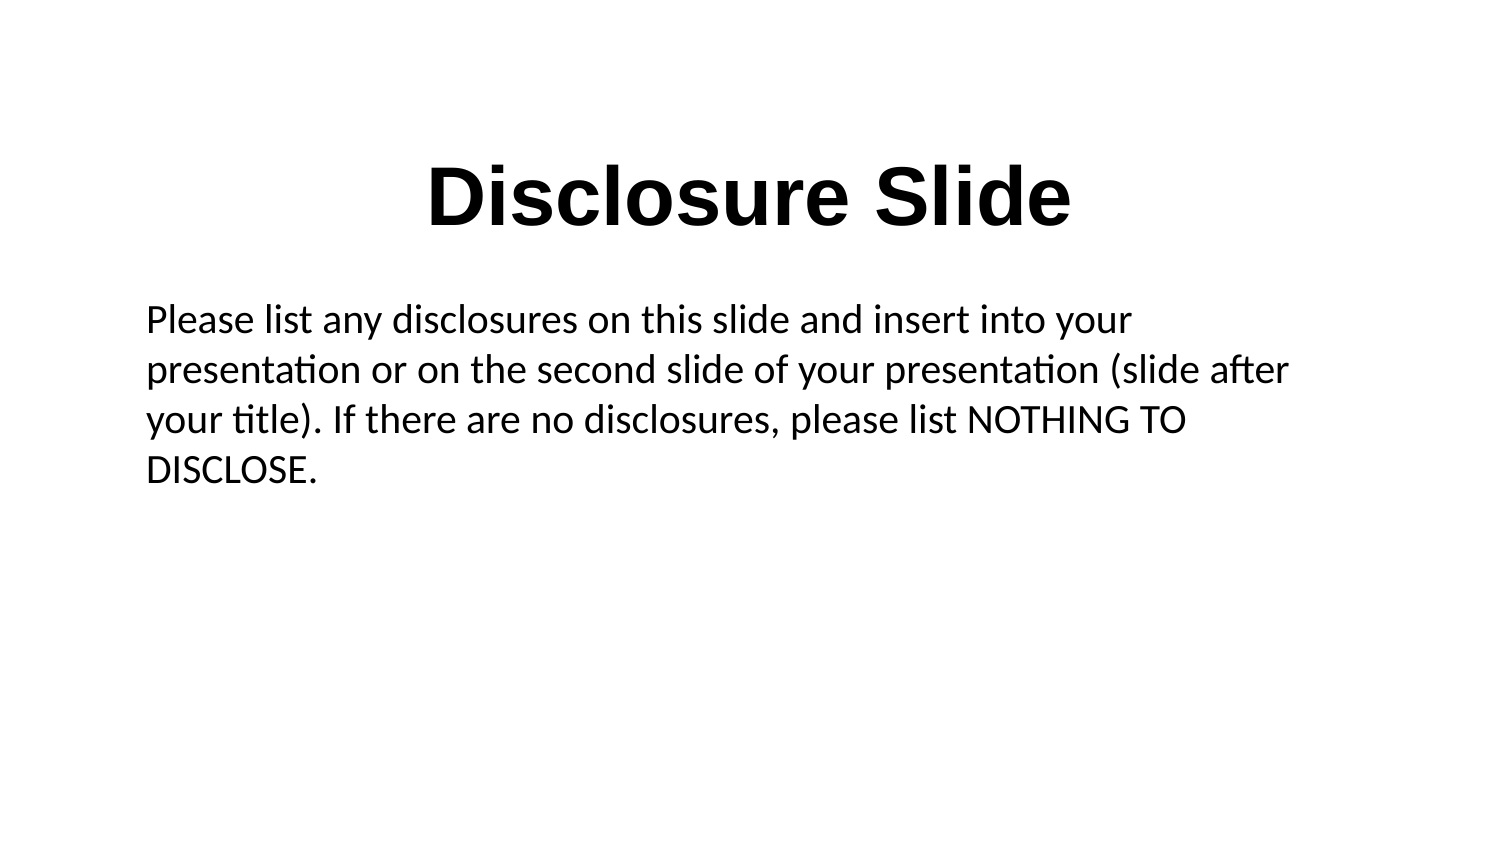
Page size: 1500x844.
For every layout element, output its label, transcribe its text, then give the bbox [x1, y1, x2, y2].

text_box Disclosure Slide [411, 134, 1089, 250]
text_box Please list any disclosures on this slide and insert into your presentation or on the second slide of your presentation (slide after your title). If there are no disclosures, please list NOTHING TO DISCLOSE. [131, 284, 1369, 500]
